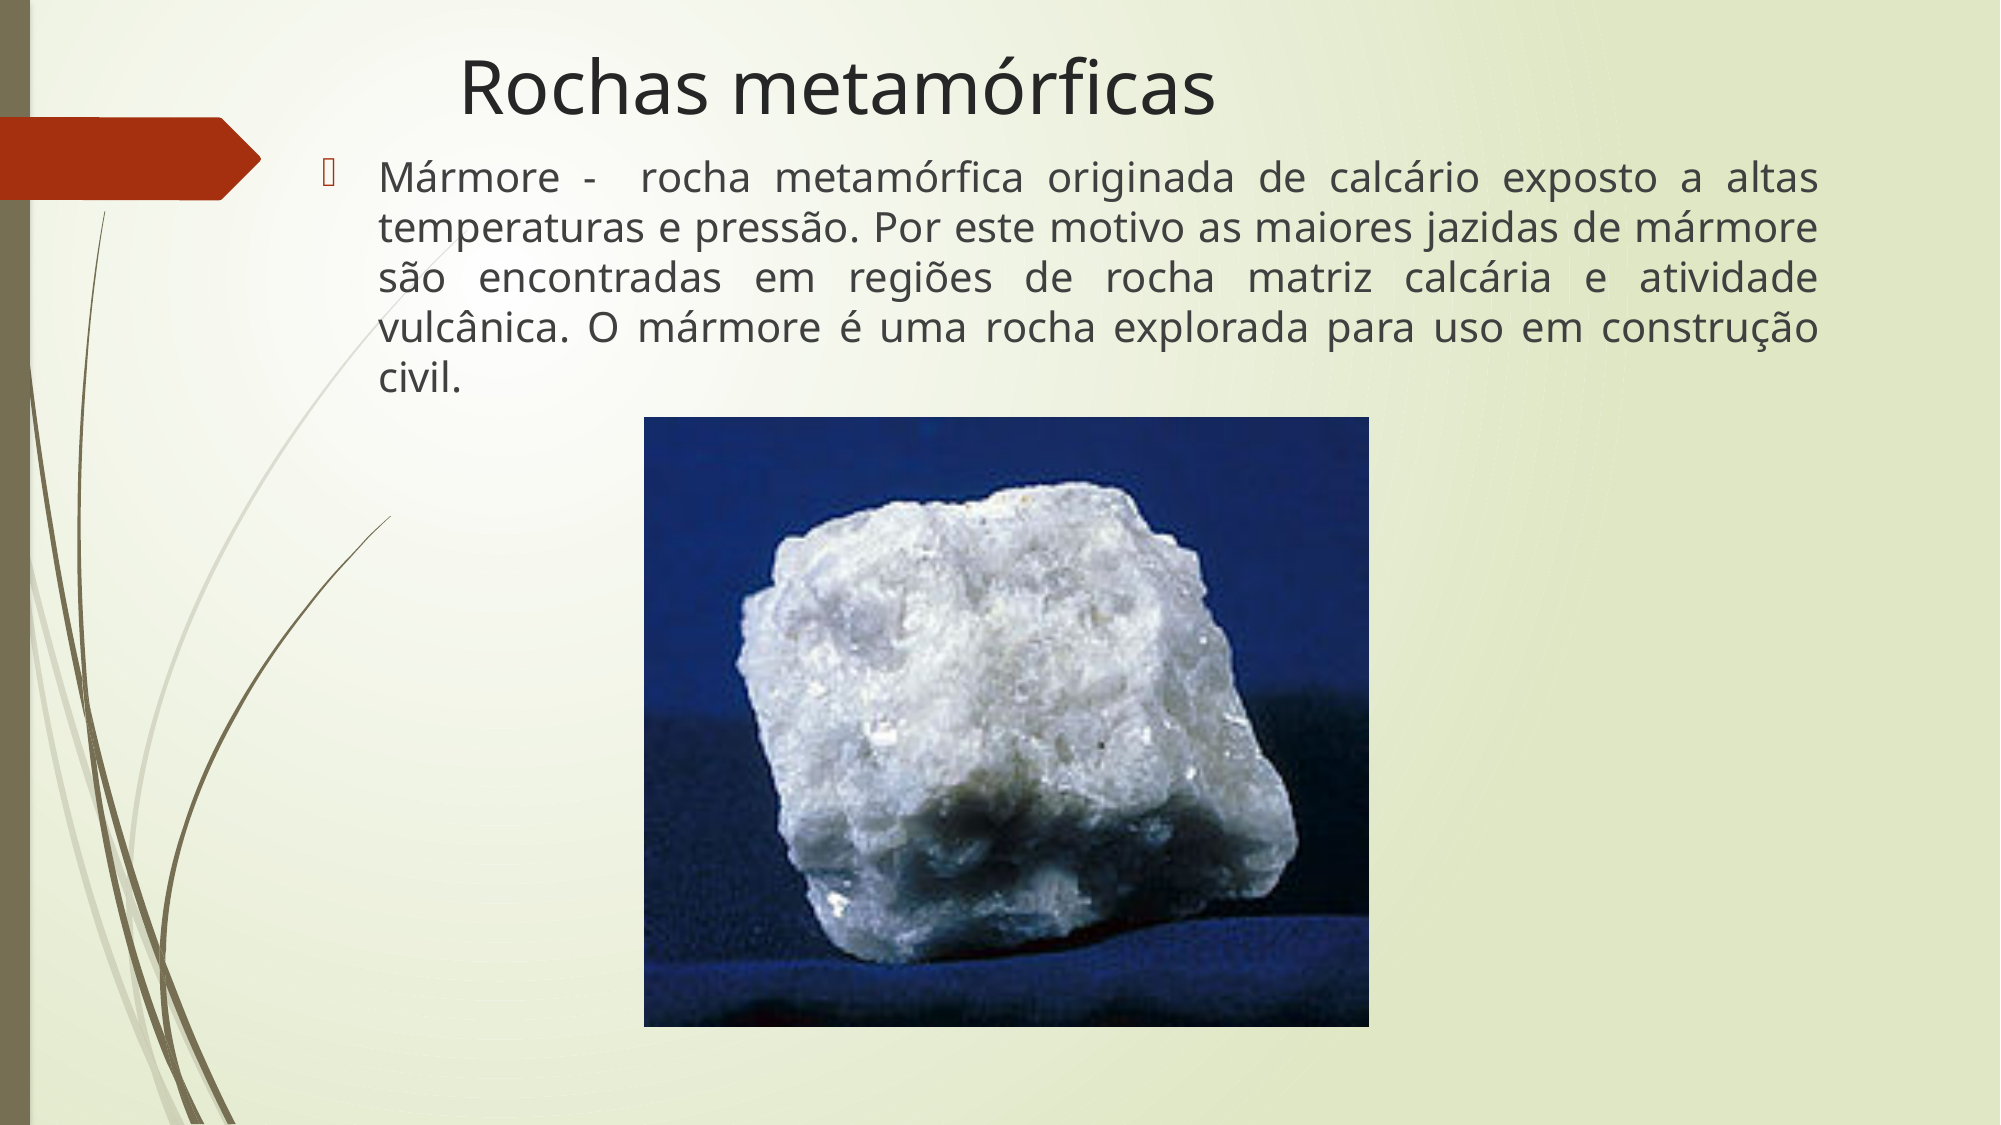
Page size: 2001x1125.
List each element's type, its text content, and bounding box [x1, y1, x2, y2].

title Rochas metamórficas [443, 32, 1906, 243]
list Mármore - rocha metamórfica originada de calcário exposto a altas temperaturas e pressão. Por este motivo as maiores jazidas de mármore são encontradas em regiões de rocha matriz calcária e atividade vulcânica. O mármore é uma rocha explorada para uso em construção civil. [306, 143, 1835, 762]
picture [644, 417, 1369, 1027]
